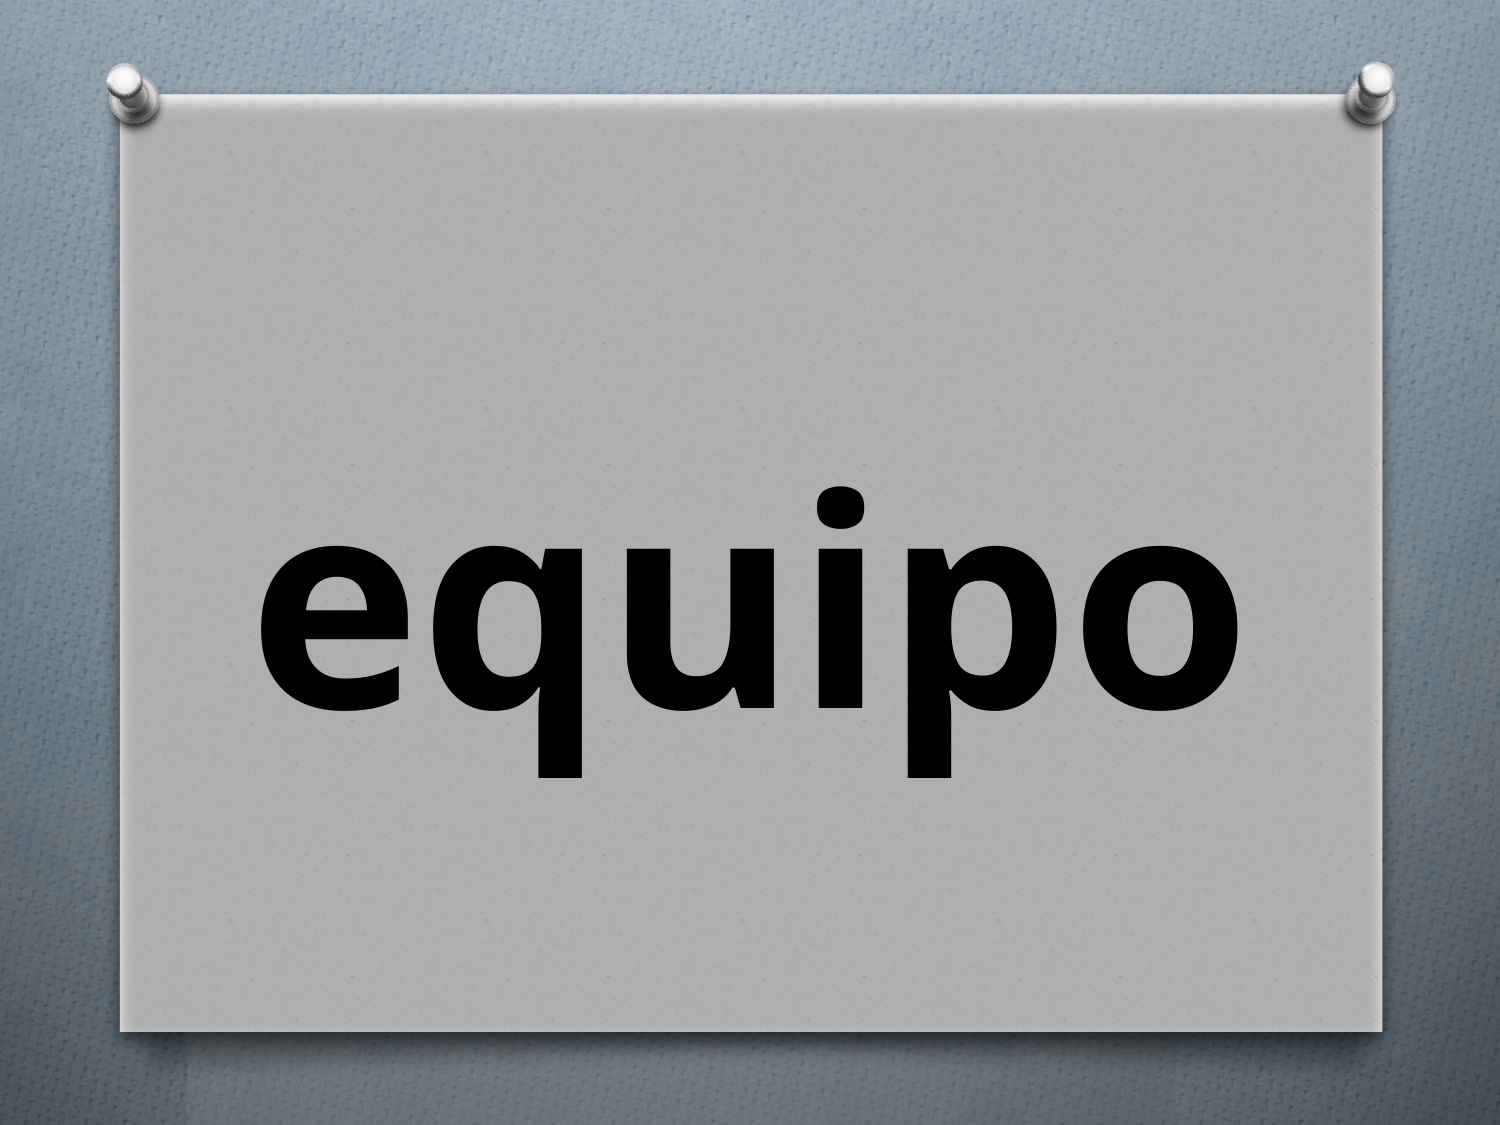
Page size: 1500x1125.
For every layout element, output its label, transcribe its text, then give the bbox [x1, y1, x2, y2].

title equipo [0, 219, 1500, 965]
picture [75, 29, 198, 153]
picture [1317, 35, 1439, 156]
